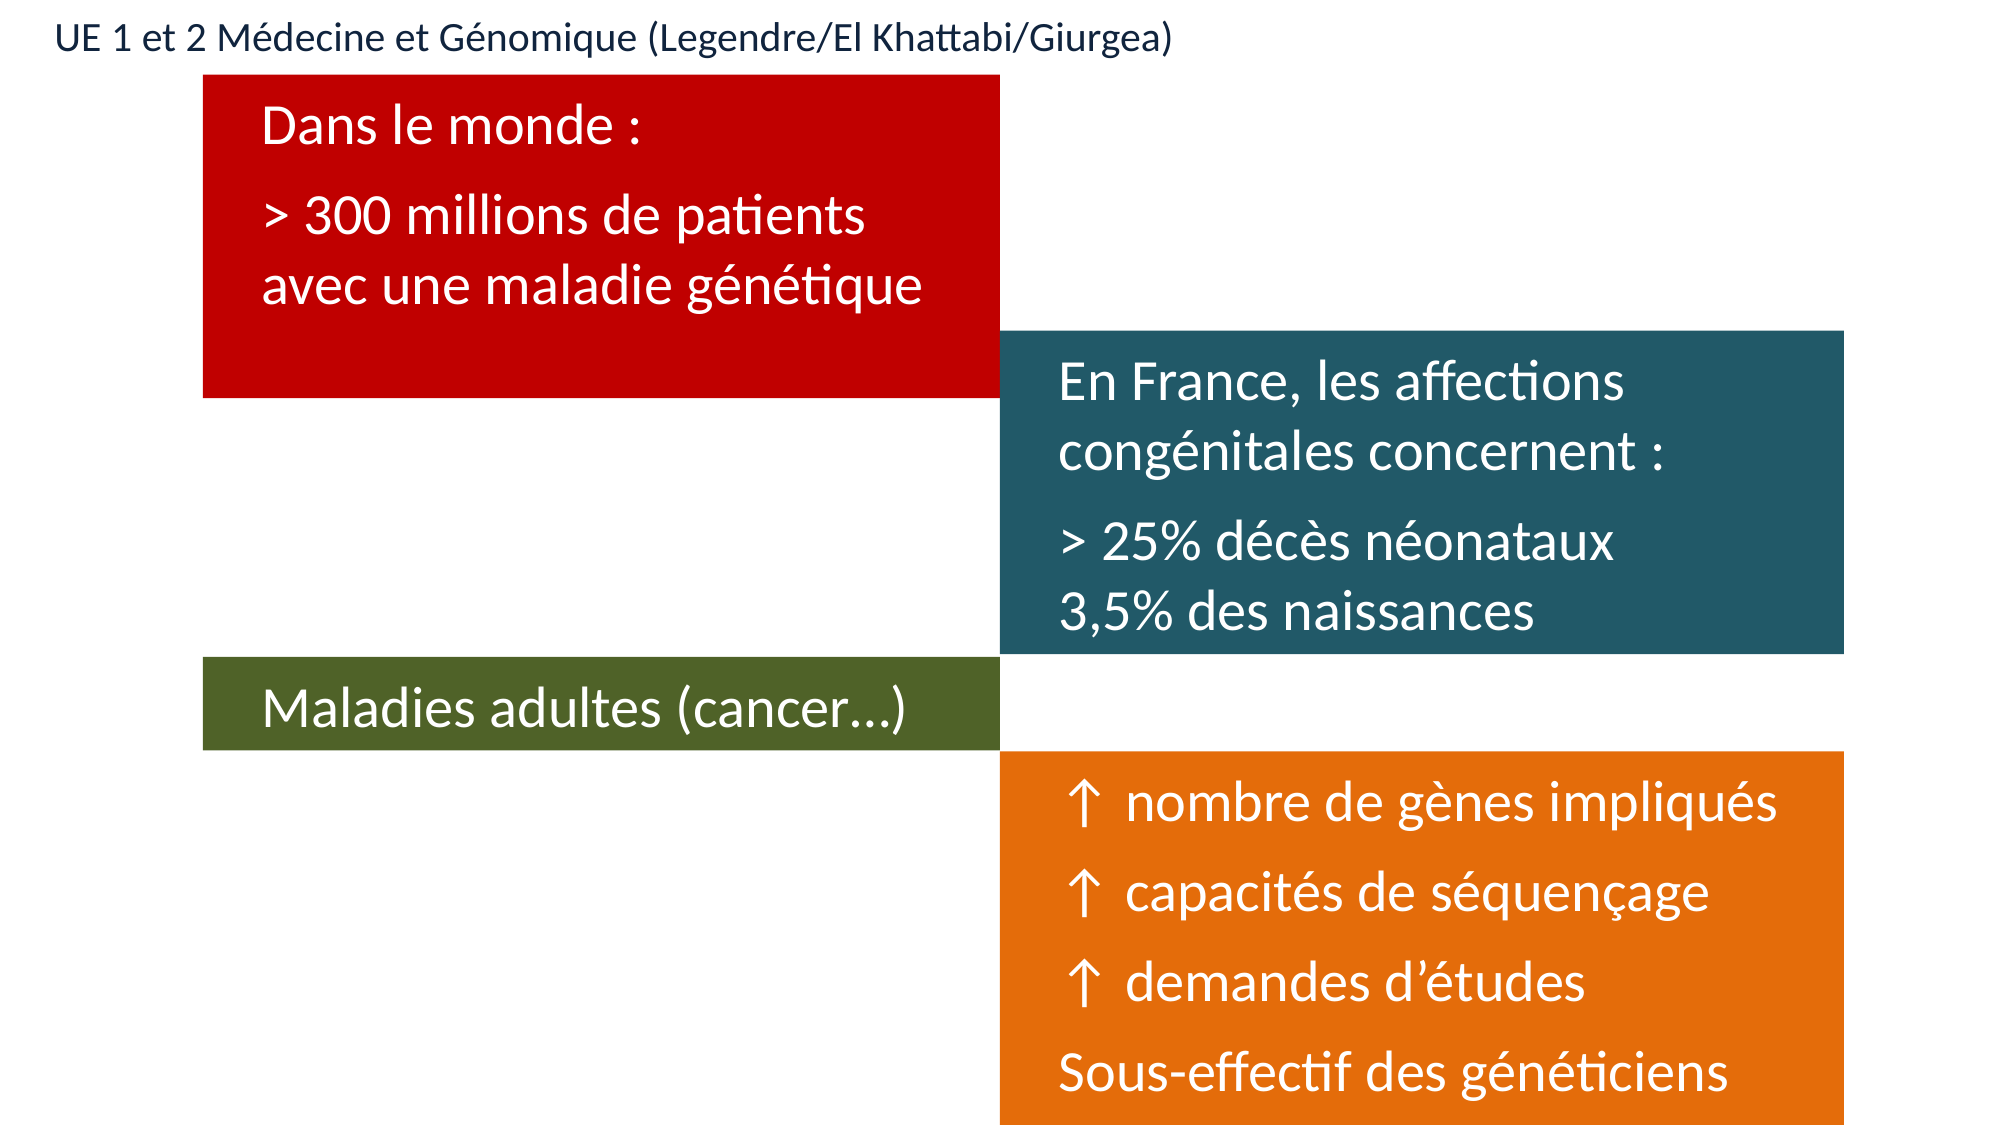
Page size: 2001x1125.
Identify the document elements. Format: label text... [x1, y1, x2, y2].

text_box ↑ nombre de gènes impliqués ↑ capacités de séquençage ↑ demandes d’études Sous-effectif des généticiens [999, 751, 1844, 1125]
text_box En France, les affections congénitales concernent : > 25% décès néonataux 3,5% des naissances [999, 330, 1844, 655]
text_box UE 1 et 2 Médecine et Génomique (Legendre/El Khattabi/Giurgea) [39, 2, 1292, 68]
text_box Maladies adultes (cancer…) [202, 656, 1000, 751]
text_box Dans le monde : > 300 millions de patients avec une maladie génétique [202, 74, 1000, 399]
